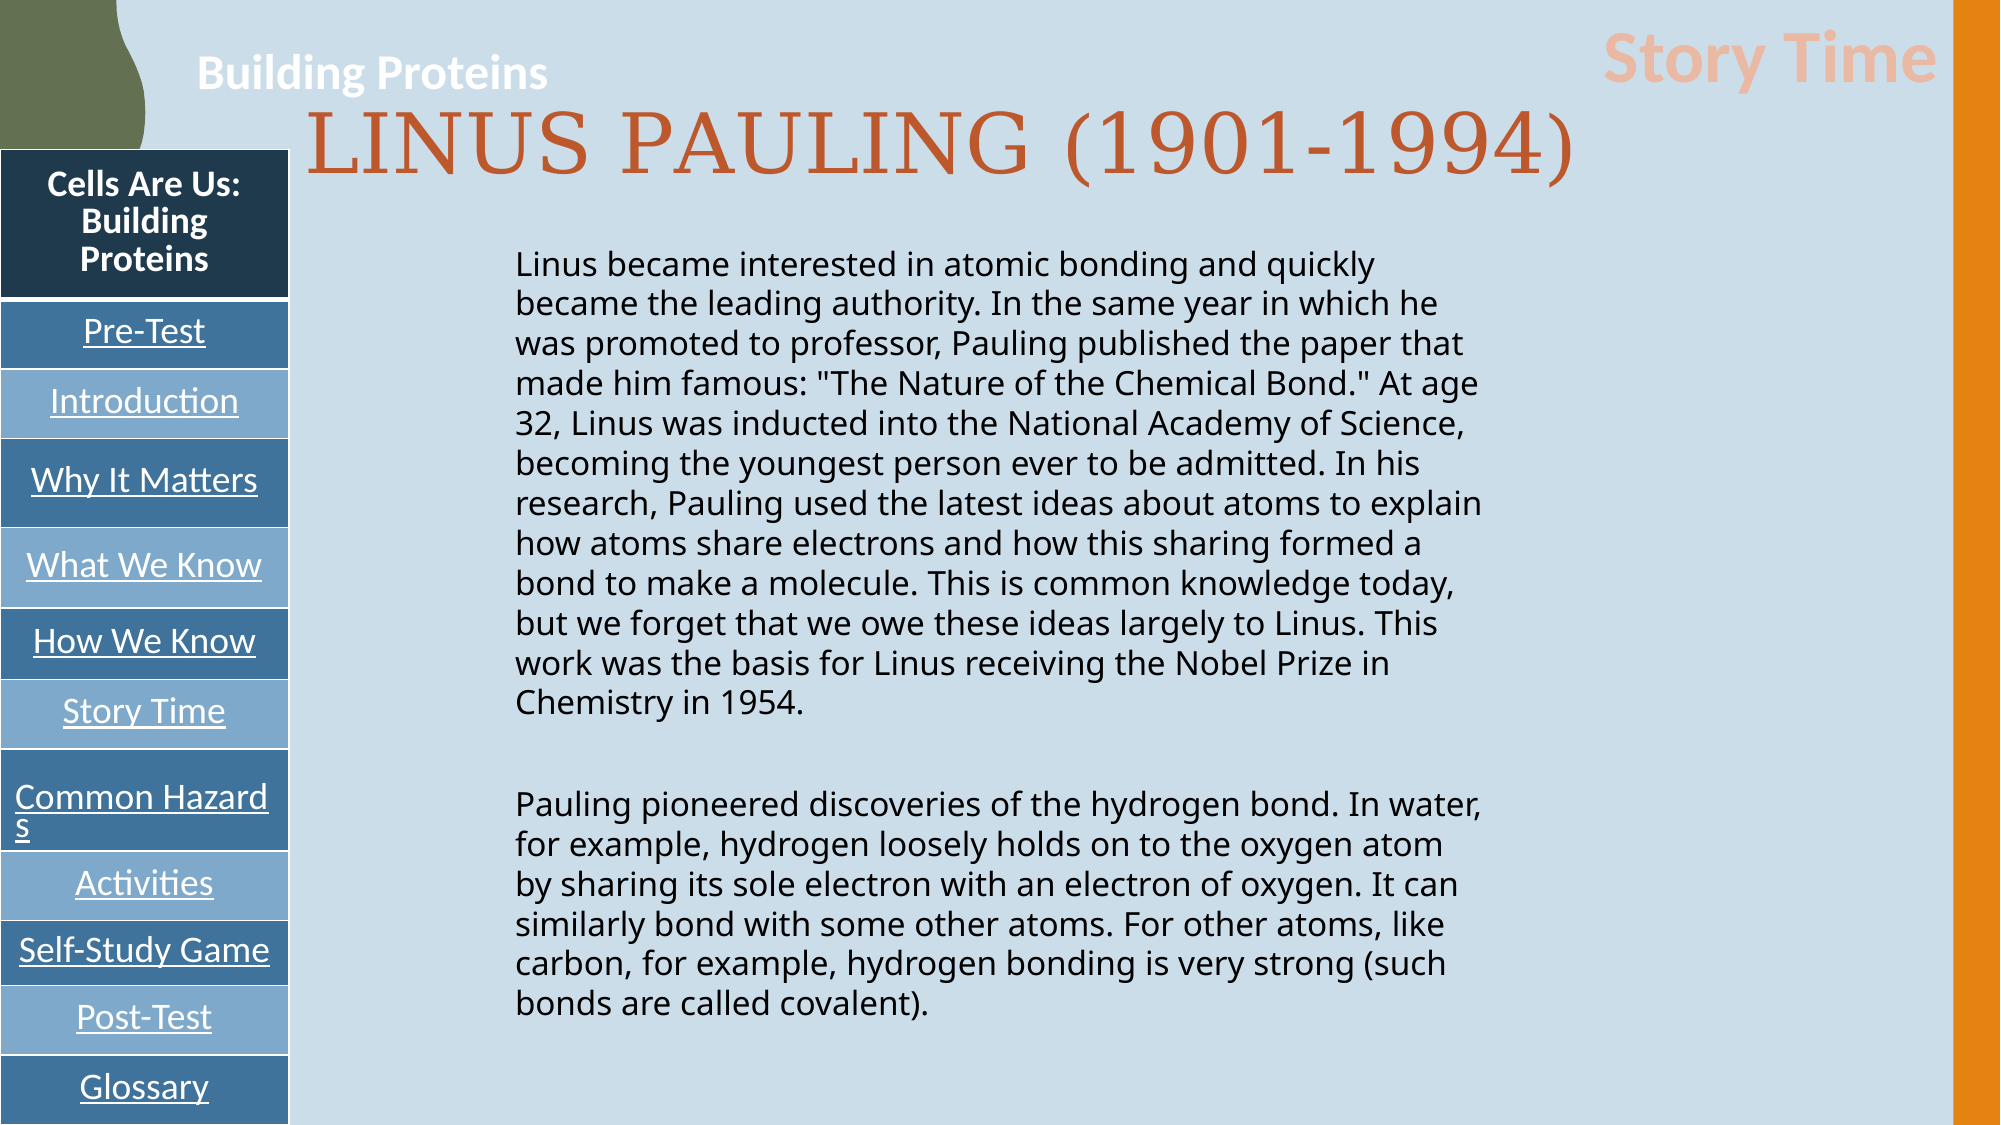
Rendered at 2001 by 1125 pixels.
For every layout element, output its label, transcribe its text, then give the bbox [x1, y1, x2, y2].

table_cell Post-Test [1, 986, 288, 1054]
text_box Linus became interested in atomic bonding and quickly became the leading authority. In the same year in which he was promoted to professor, Pauling published the paper that made him famous: "The Nature of the Chemical Bond." At age 32, Linus was inducted into the National Academy of Science, becoming the youngest person ever to be admitted. In his research, Pauling used the latest ideas about atoms to explain how atoms share electrons and how this sharing formed a bond to make a molecule. This is common knowledge today, but we forget that we owe these ideas largely to Linus. This work was the basis for Linus receiving the Nobel Prize in Chemistry in 1954. [500, 235, 1500, 730]
text_box Pauling pioneered discoveries of the hydrogen bond. In water, for example, hydrogen loosely holds on to the oxygen atom by sharing its sole electron with an electron of oxygen. It can similarly bond with some other atoms. For other atoms, like carbon, for example, hydrogen bonding is very strong (such bonds are called covalent). [500, 775, 1500, 1030]
table_cell Activities [1, 852, 288, 920]
table_cell Introduction [1, 370, 288, 438]
table_cell Why It Matters [1, 439, 288, 527]
table_header Cells Are Us: Building Proteins [1, 150, 288, 297]
table_cell Story Time [1, 680, 288, 748]
title LINUS PAULING (1901-1994) [289, 94, 1956, 201]
table_cell Self-Study Game [1, 921, 288, 985]
table_cell Glossary [1, 1056, 288, 1124]
text_box Building Proteins [179, 31, 566, 107]
table_cell Pre-Test [1, 302, 288, 368]
text_box Story Time [1587, 0, 1956, 105]
table_cell What We Know [1, 528, 288, 607]
table_cell How We Know [1, 609, 288, 679]
table_cell Common Hazards [1, 750, 288, 850]
